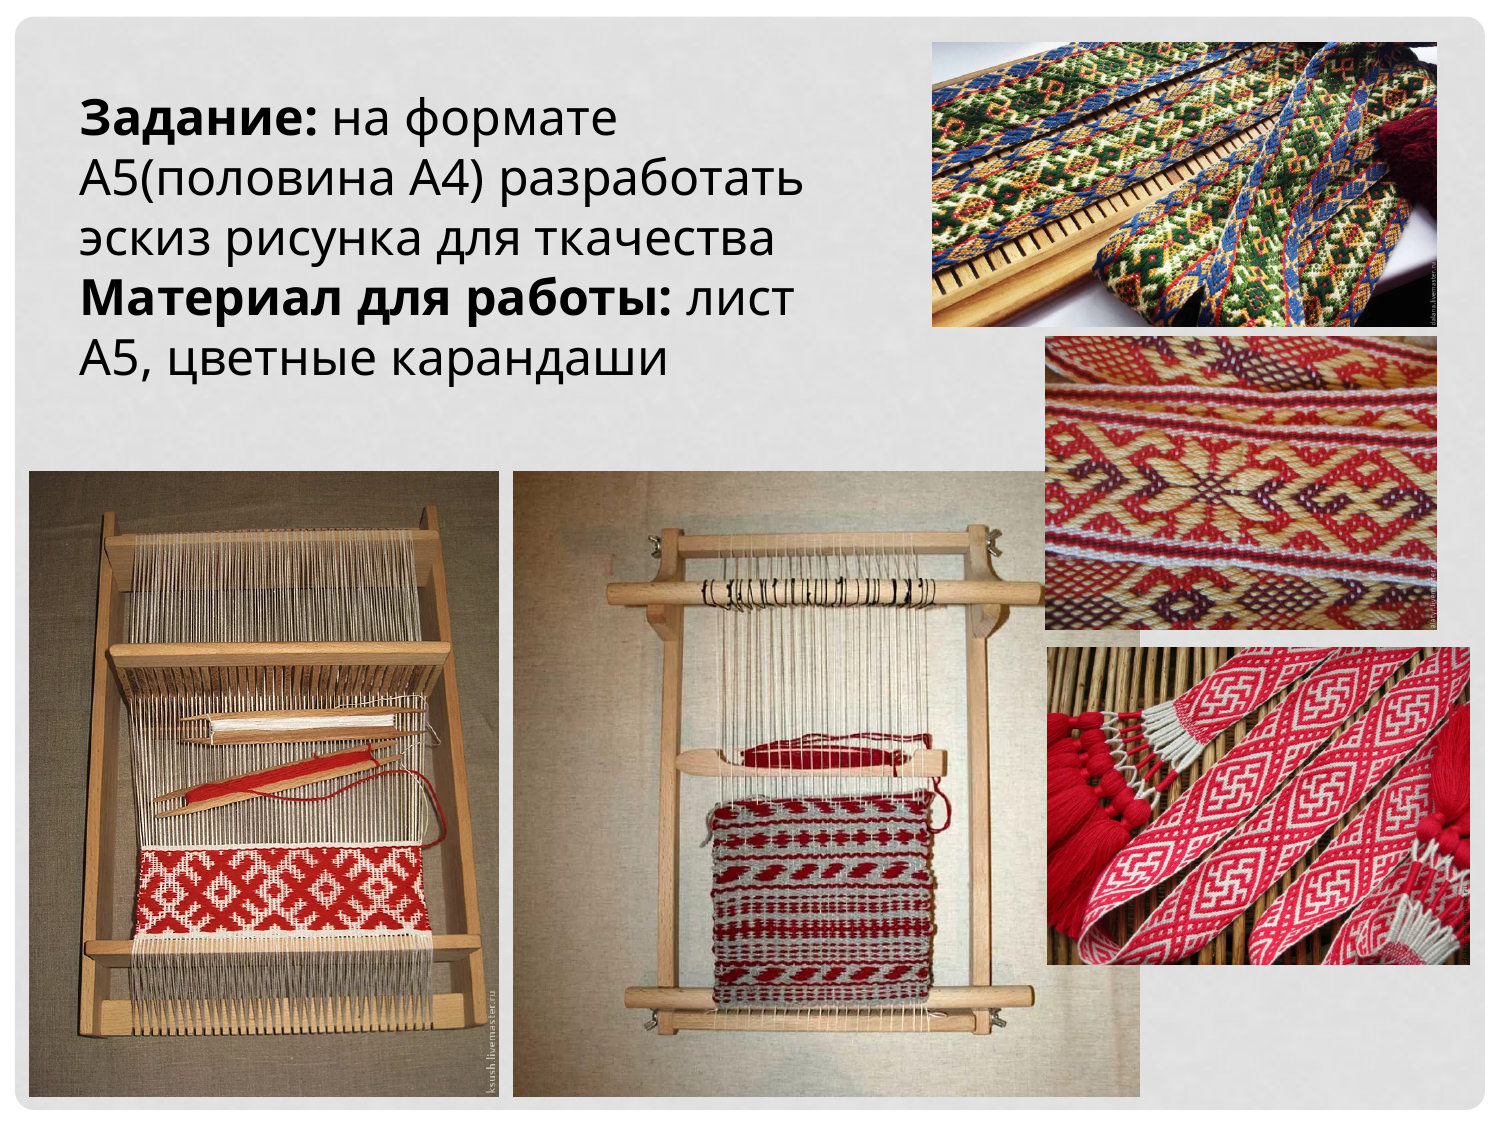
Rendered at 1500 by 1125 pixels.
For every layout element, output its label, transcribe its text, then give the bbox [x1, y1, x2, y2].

picture [29, 470, 499, 1098]
text_box Задание: на формате А5(половина А4) разработать эскиз рисунка для ткачества Материал для работы: лист А5, цветные карандаши [64, 78, 863, 393]
picture [932, 42, 1437, 327]
picture [513, 336, 1470, 1098]
